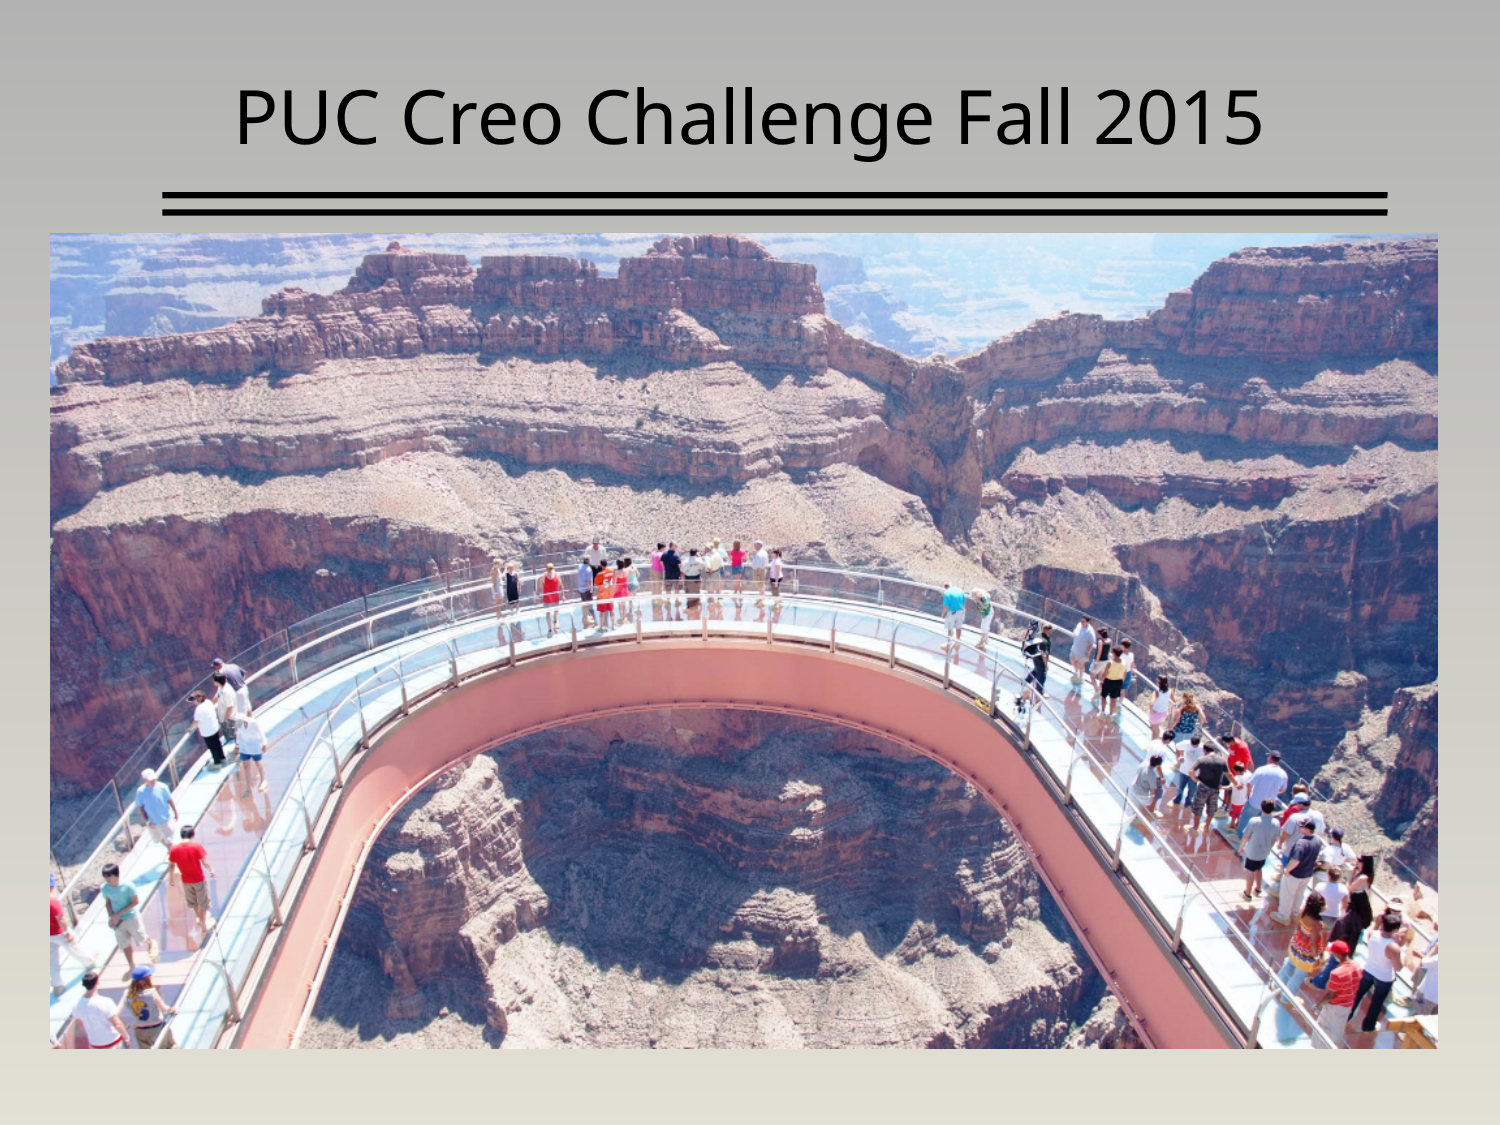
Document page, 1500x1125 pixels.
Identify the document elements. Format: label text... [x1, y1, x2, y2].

title PUC Creo Challenge Fall 2015 [99, 62, 1400, 231]
picture [49, 233, 1438, 1049]
